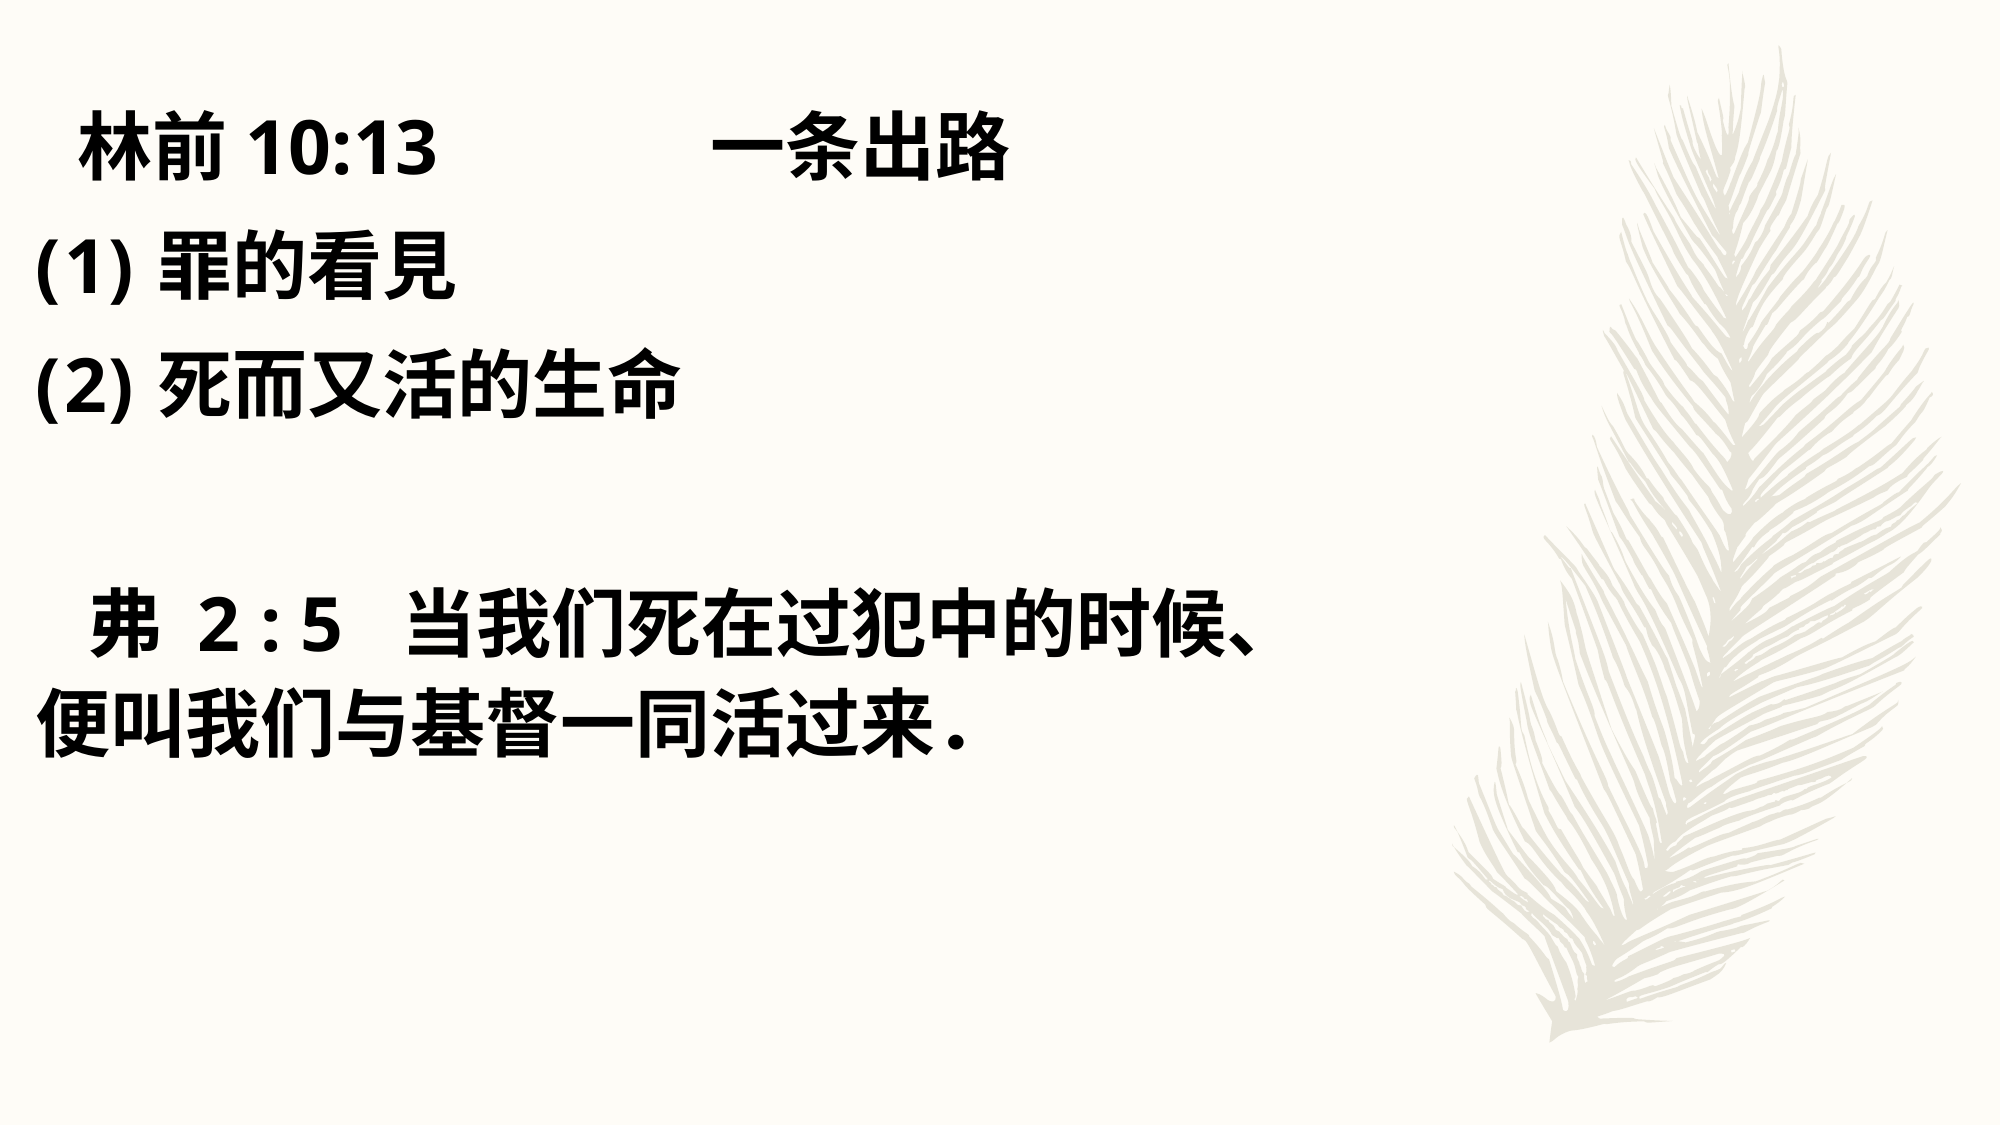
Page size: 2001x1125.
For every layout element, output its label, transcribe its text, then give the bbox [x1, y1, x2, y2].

list 林前10:13 一条出路 罪的看見 死而又活的生命 弗 2 : 5 当我们死在过犯中的时候、便叫我们与基督一同活过来． [20, 82, 1315, 1065]
